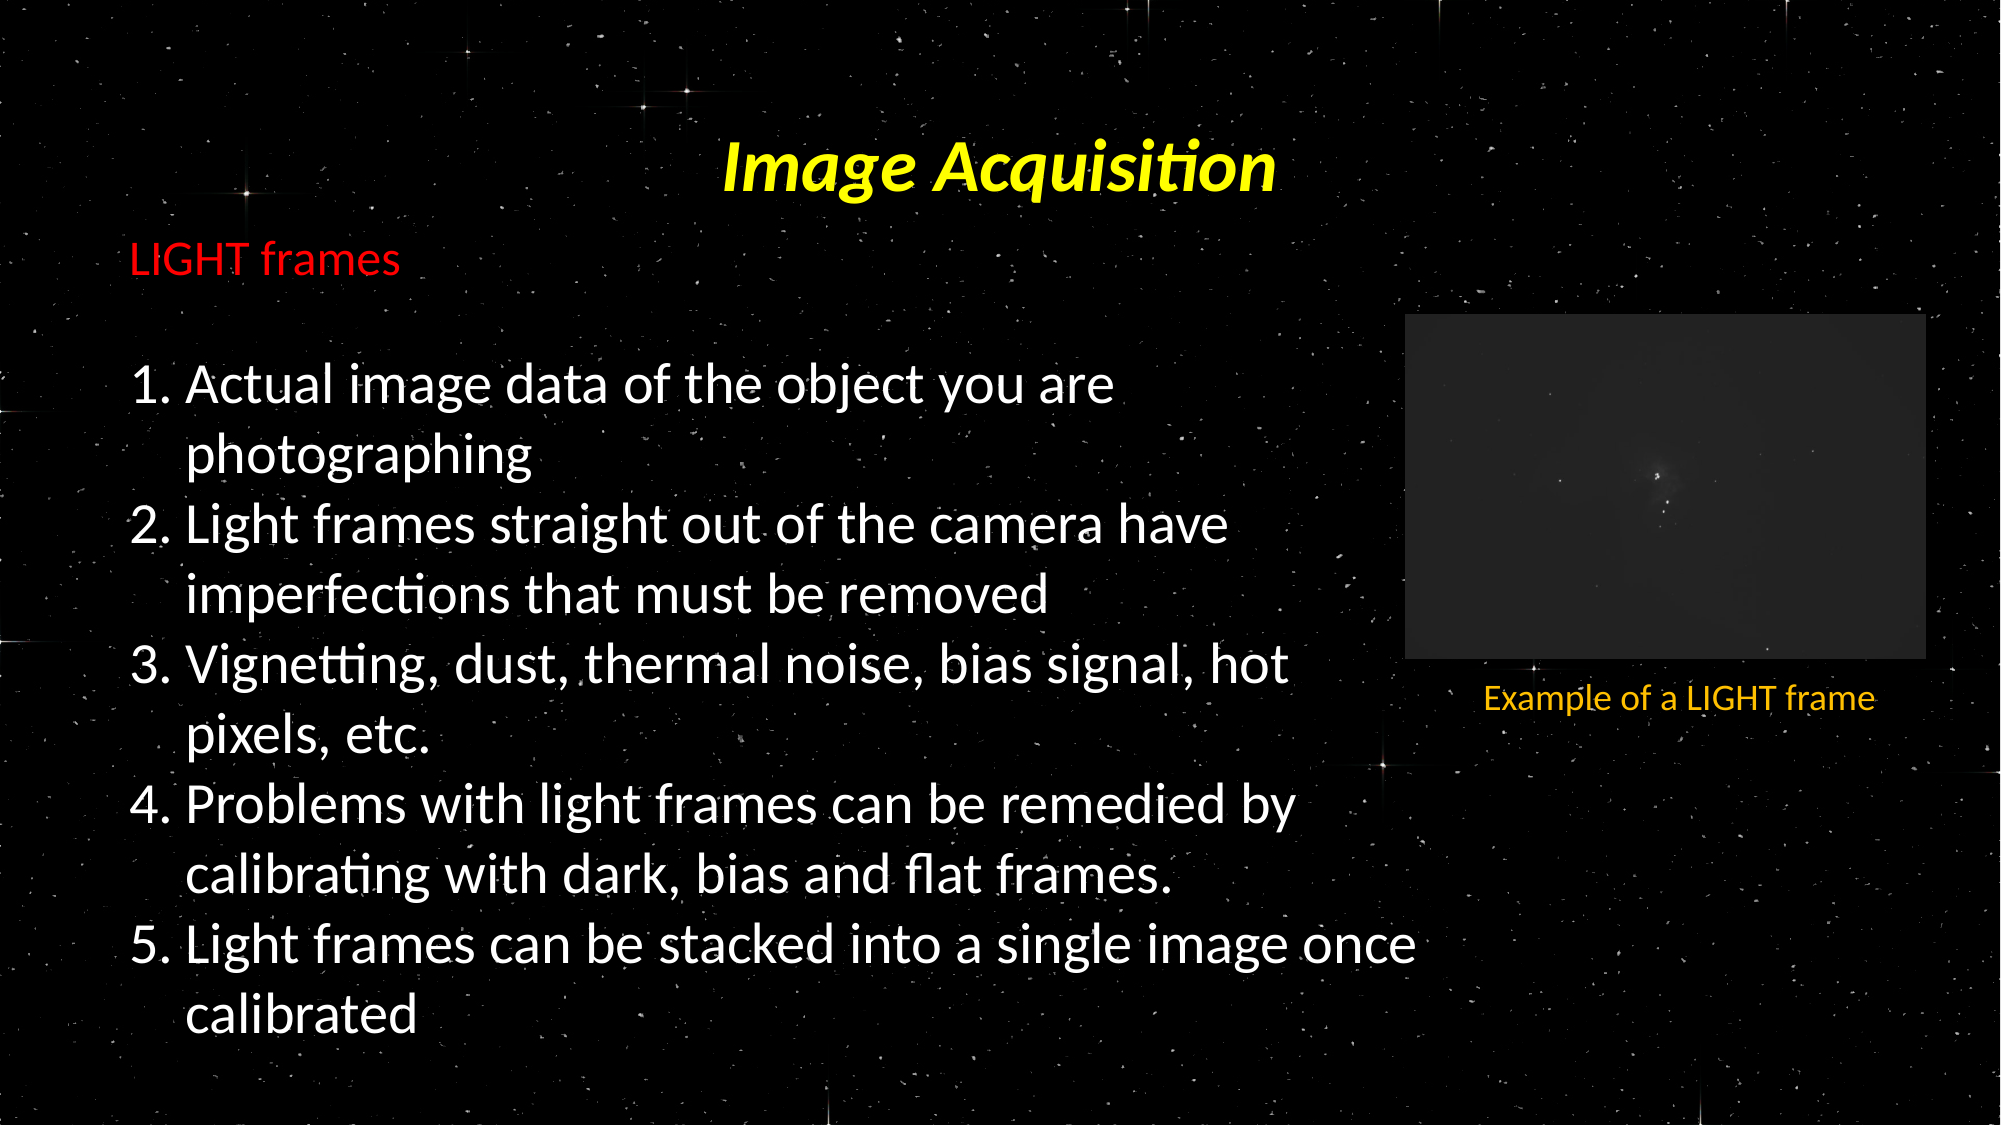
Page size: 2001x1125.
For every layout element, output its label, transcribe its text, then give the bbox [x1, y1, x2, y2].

text_box LIGHT frames Actual image data of the object you are photographing Light frames straight out of the camera have imperfections that must be removed Vignetting, dust, thermal noise, bias signal, hot pixels, etc. Problems with light frames can be remedied by calibrating with dark, bias and flat frames. Light frames can be stacked into a single image once calibrated [114, 117, 1448, 1125]
text_box Example of a LIGHT frame [1468, 665, 1989, 726]
picture [0, 0, 2001, 1125]
text_box Image Acquisition [258, 19, 1742, 214]
